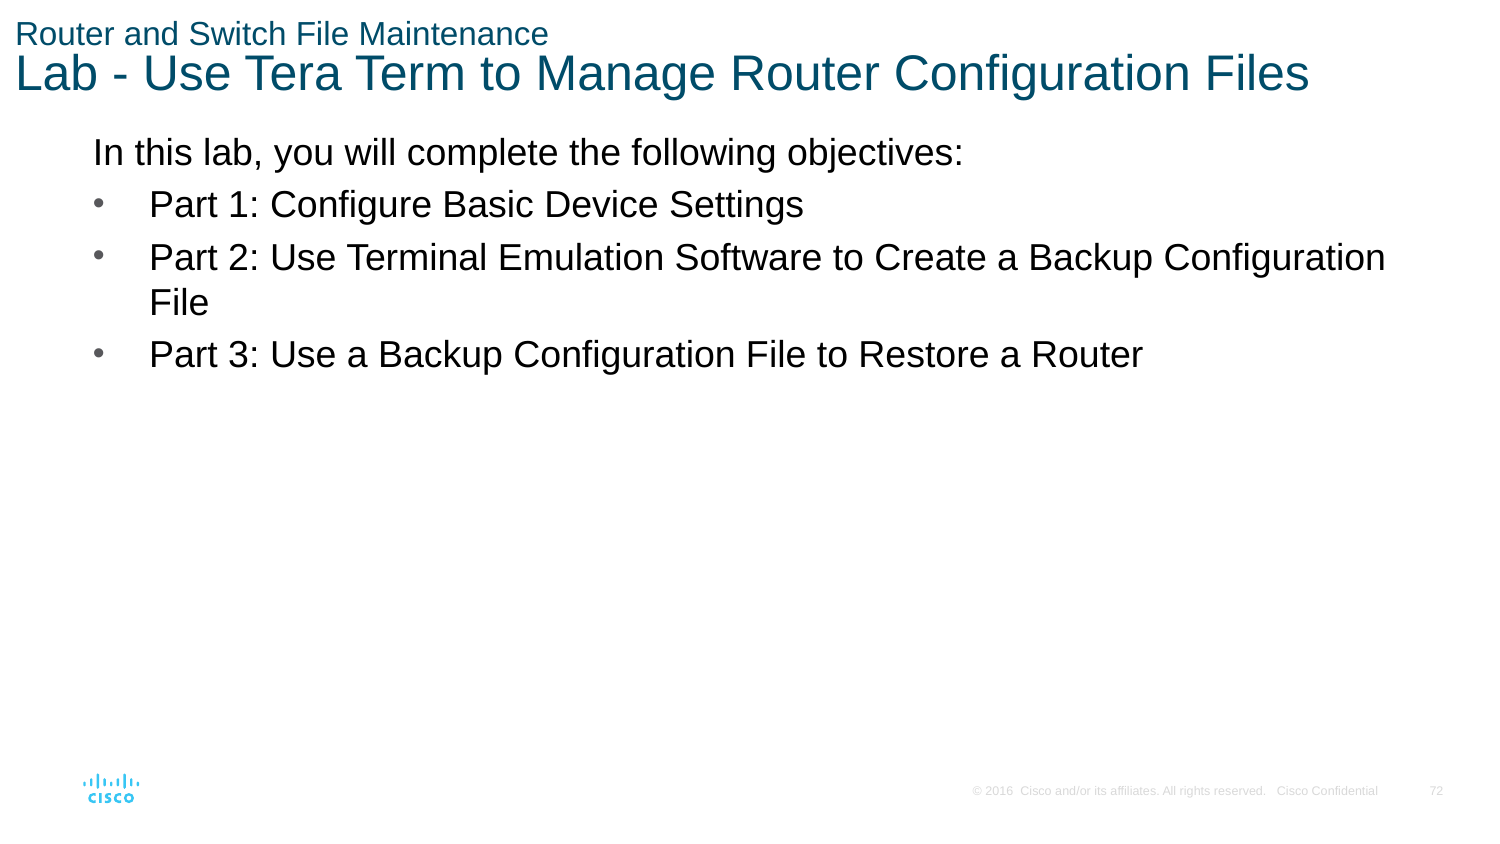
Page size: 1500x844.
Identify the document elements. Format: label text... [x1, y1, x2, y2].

list In this lab, you will complete the following objectives: Part 1: Configure Basic Device Settings Part 2: Use Terminal Emulation Software to Create a Backup Configuration File Part 3: Use a Backup Configuration File to Restore a Router [77, 120, 1437, 726]
title Router and Switch File Maintenance Lab - Use Tera Term to Manage Router Configuration Files [0, 0, 1369, 121]
